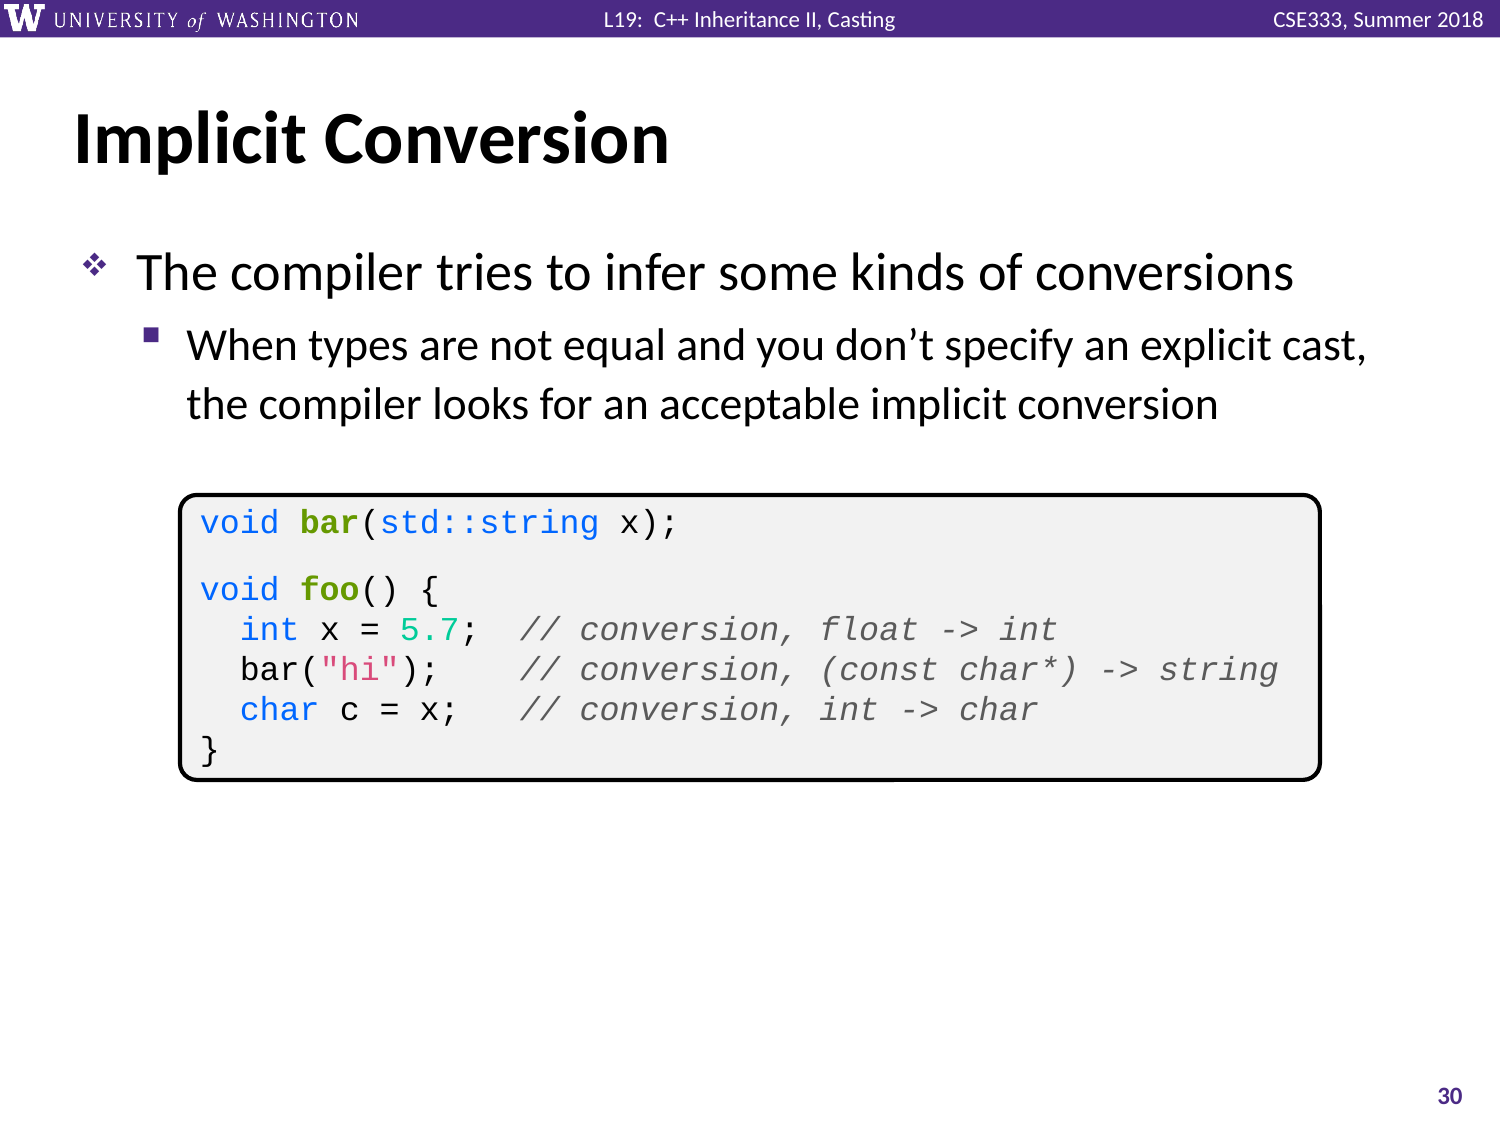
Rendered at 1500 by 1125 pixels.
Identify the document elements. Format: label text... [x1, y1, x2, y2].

picture [4, 4, 358, 32]
slide_number 30 [1400, 1065, 1500, 1125]
text_box void bar(std::string x); void foo() { int x = 5.7; // conversion, float -> int bar("hi"); // conversion, (const char*) -> string char c = x; // conversion, int -> char } [179, 494, 1320, 780]
list The compiler tries to infer some kinds of conversions When types are not equal and you don’t specify an explicit cast, the compiler looks for an acceptable implicit conversion [64, 223, 1438, 1040]
title Implicit Conversion [58, 71, 1438, 197]
